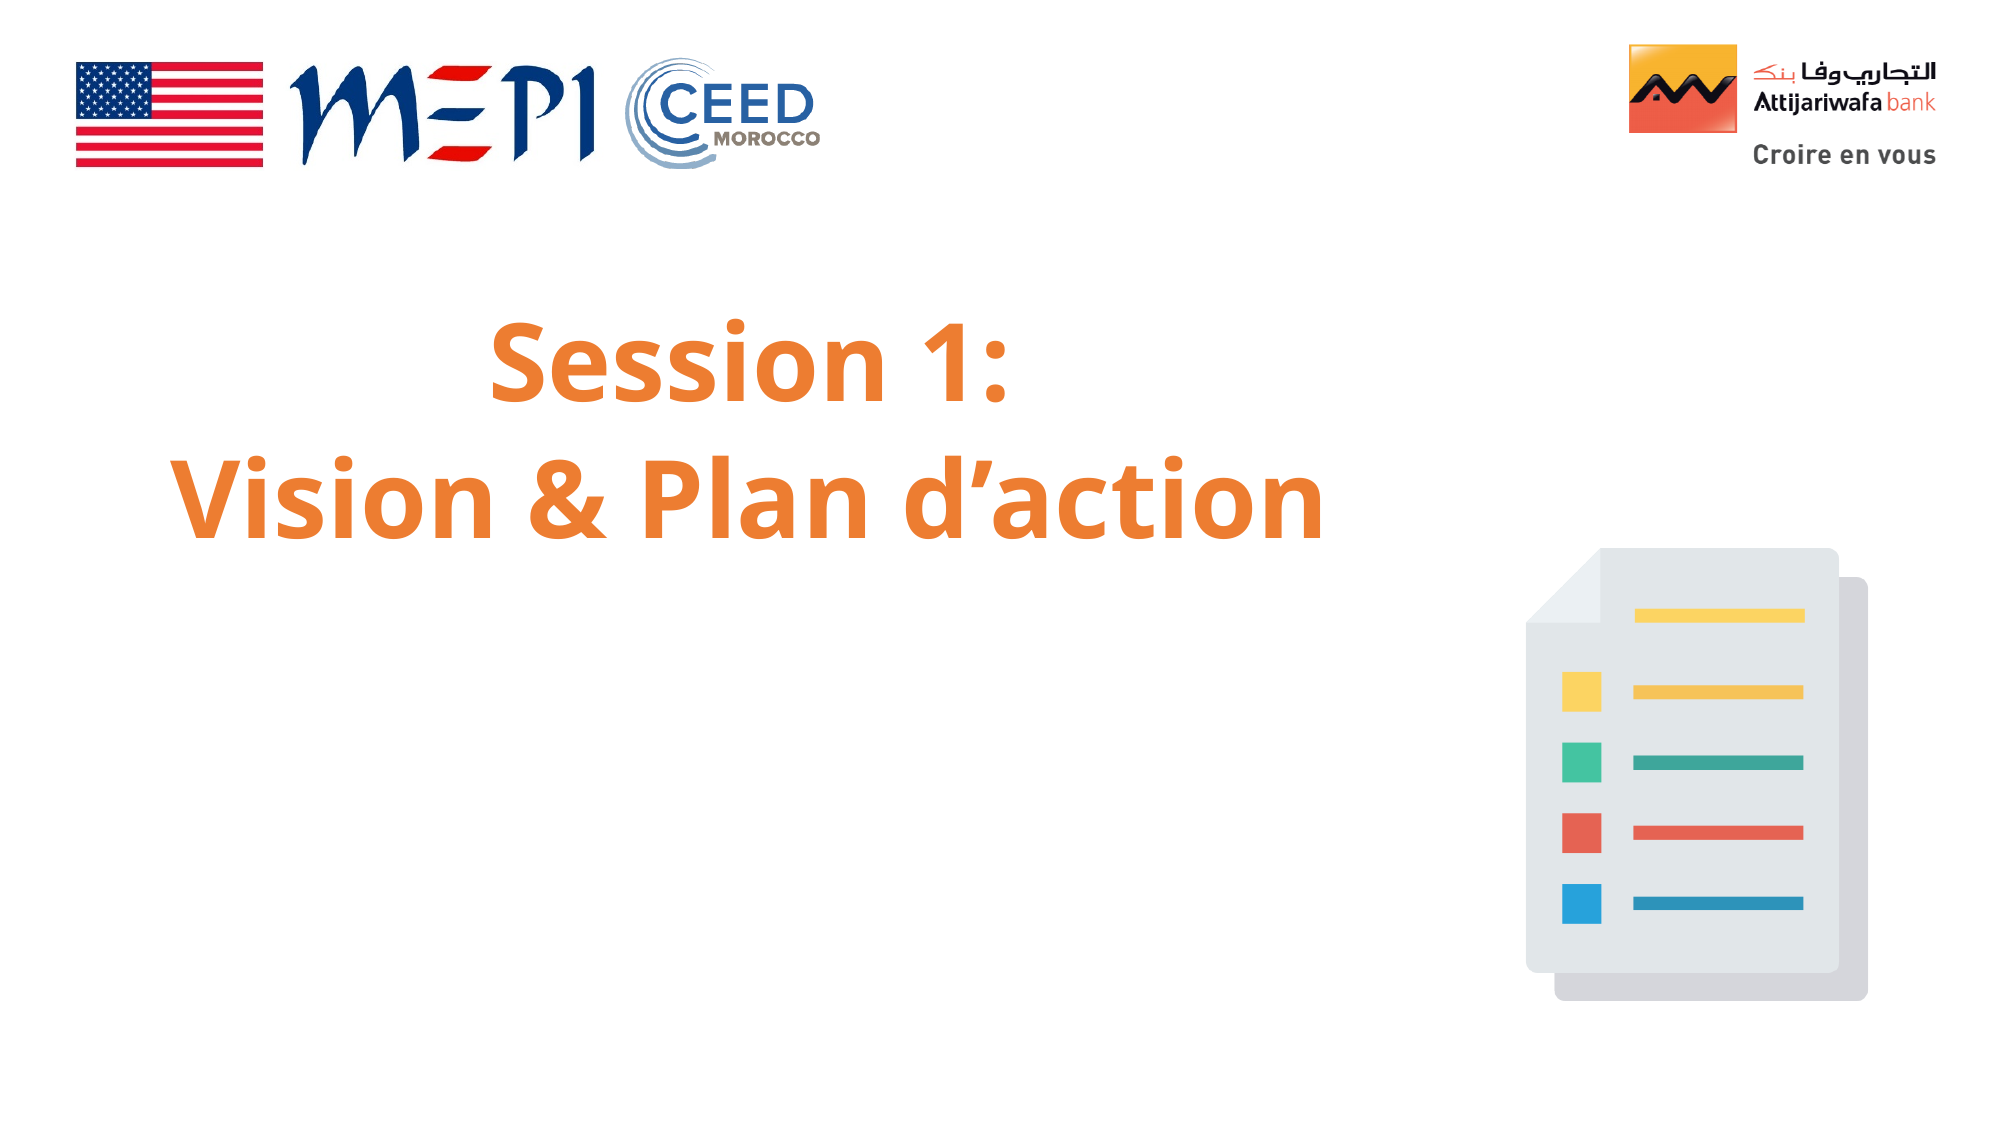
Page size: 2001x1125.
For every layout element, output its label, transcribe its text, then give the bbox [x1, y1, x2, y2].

picture [73, 60, 605, 172]
picture [1470, 548, 1923, 1002]
picture [1622, 37, 1941, 169]
picture [625, 57, 821, 169]
list Session 1: Vision & Plan d’action [0, 77, 1613, 793]
